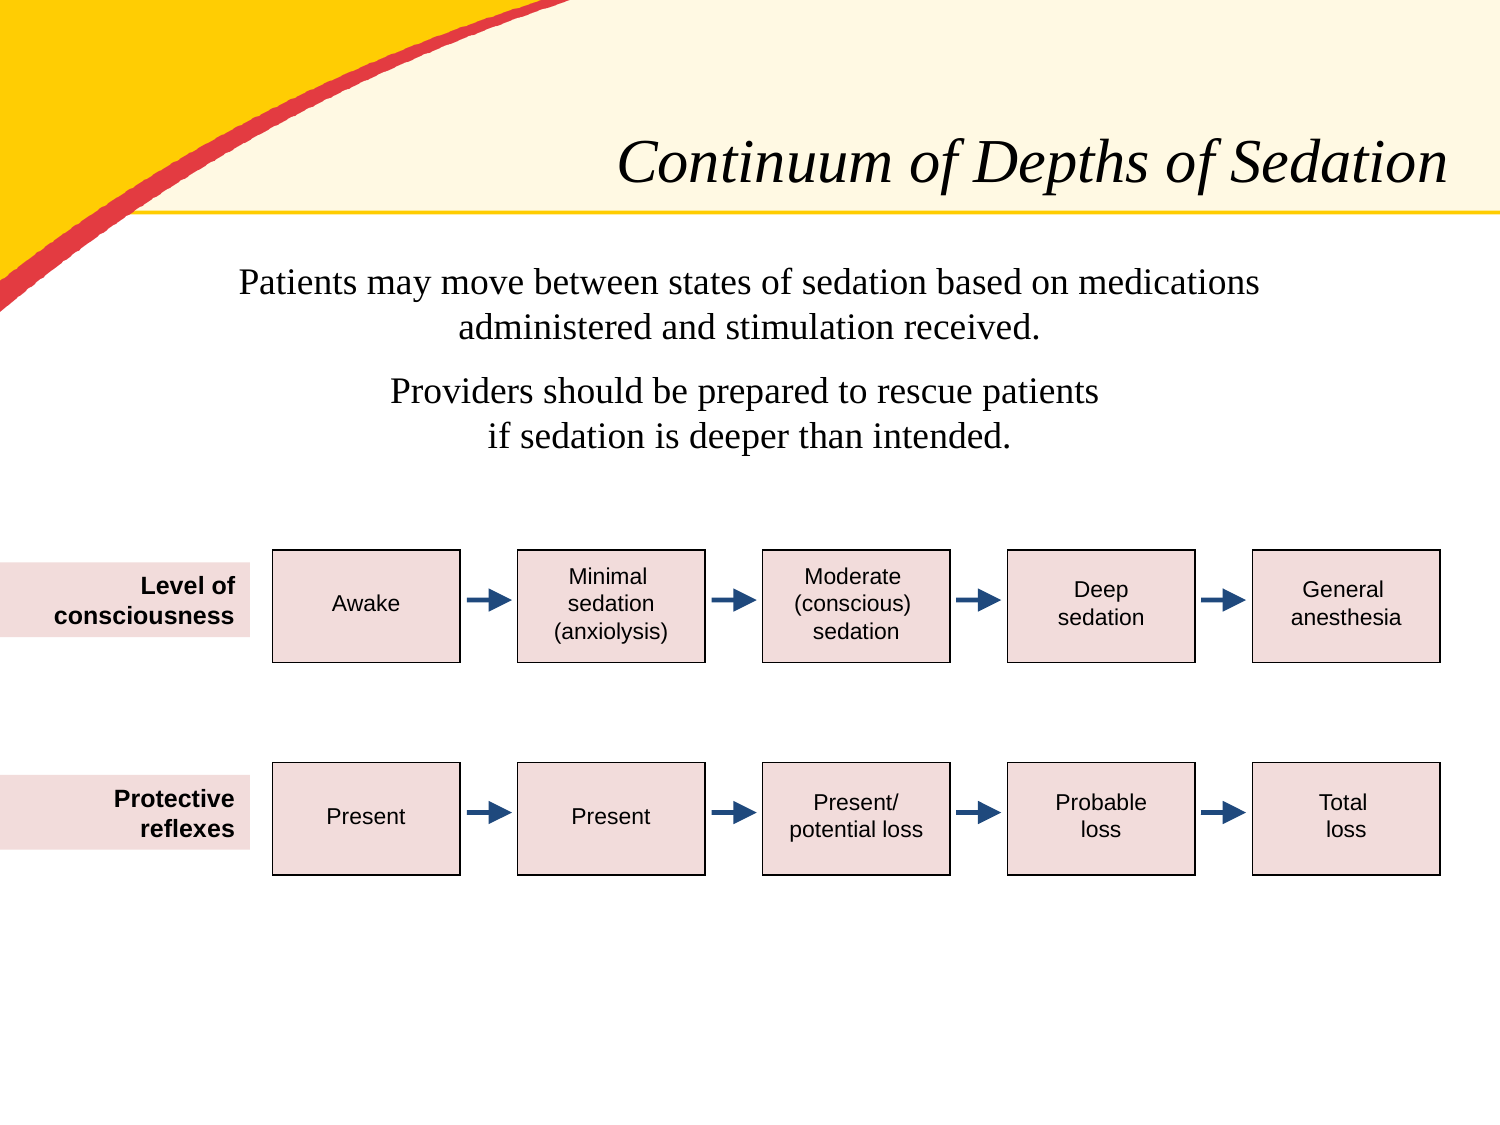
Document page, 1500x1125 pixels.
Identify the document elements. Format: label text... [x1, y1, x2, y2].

text_box Present [272, 762, 460, 875]
text_box [711, 802, 757, 823]
text_box Present [517, 762, 705, 875]
picture [0, 0, 1500, 1125]
text_box [1201, 802, 1247, 823]
text_box [466, 802, 512, 823]
text_box Probable loss [1007, 762, 1195, 875]
text_box Level of consciousness [0, 562, 250, 638]
text_box Patients may move between states of sedation based on medications administered and stimulation received. Providers should be prepared to rescue patients if sedation is deeper than intended. [137, 249, 1363, 464]
text_box Deep sedation [1007, 549, 1195, 663]
text_box [956, 589, 1002, 611]
text_box Minimal sedation (anxiolysis) [517, 549, 705, 663]
text_box [711, 589, 757, 611]
text_box [466, 589, 512, 611]
text_box Awake [272, 549, 460, 663]
text_box Moderate (conscious) sedation [762, 549, 950, 663]
text_box [1201, 589, 1247, 611]
text_box General anesthesia [1252, 549, 1441, 663]
text_box Total loss [1252, 762, 1441, 875]
text_box [956, 802, 1002, 823]
text_box Protective reflexes [0, 774, 250, 850]
title Continuum of Depths of Sedation [125, 112, 1465, 198]
text_box Present/ potential loss [762, 762, 950, 875]
